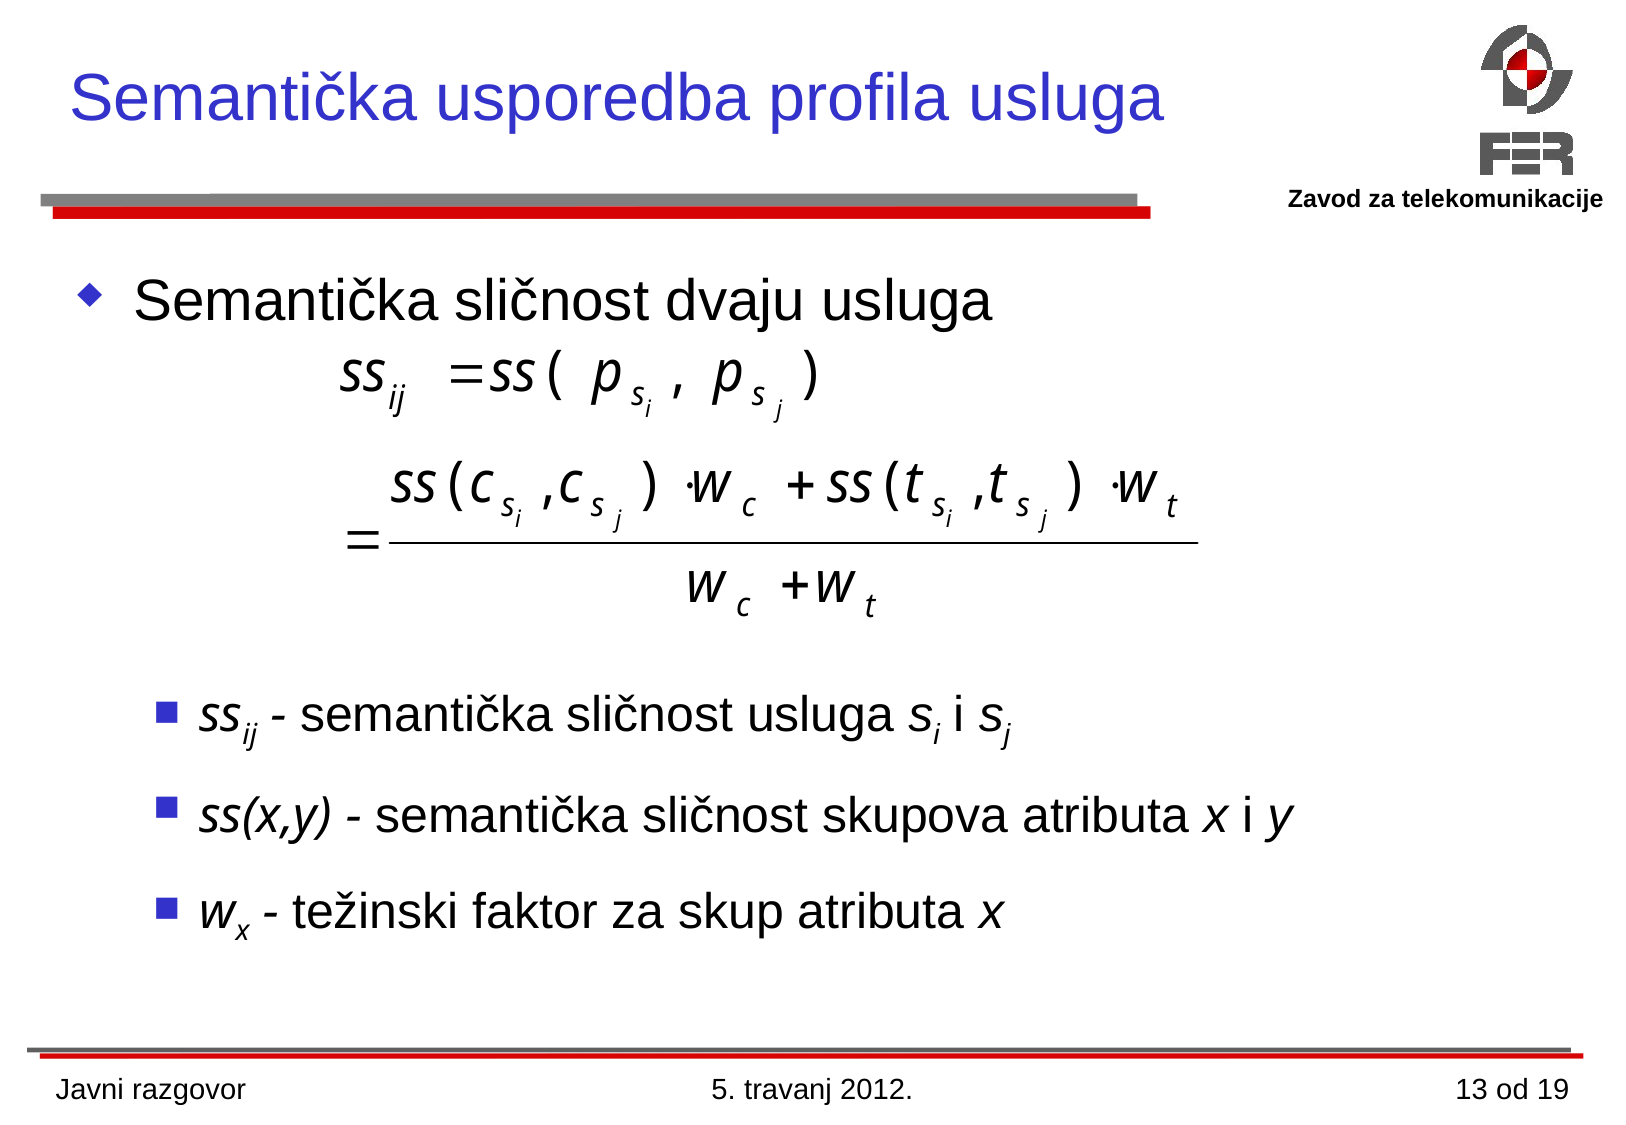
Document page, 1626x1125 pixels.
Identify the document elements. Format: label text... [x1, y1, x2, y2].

slide_number 13 od 19 [1245, 1062, 1585, 1125]
footer Javni razgovor [40, 1062, 556, 1125]
list Semantička sličnost dvaju usluga ssij - semantička sličnost usluga si i sj ss(x,y) - semantička sličnost skupova atributa x i y wx - težinski faktor za skup atributa x [62, 219, 1563, 1055]
title Semantička usporedba profila usluga [54, 0, 1436, 188]
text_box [333, 331, 1210, 630]
picture [1480, 24, 1573, 175]
slide_number 5. travanj 2012. [642, 1062, 982, 1125]
